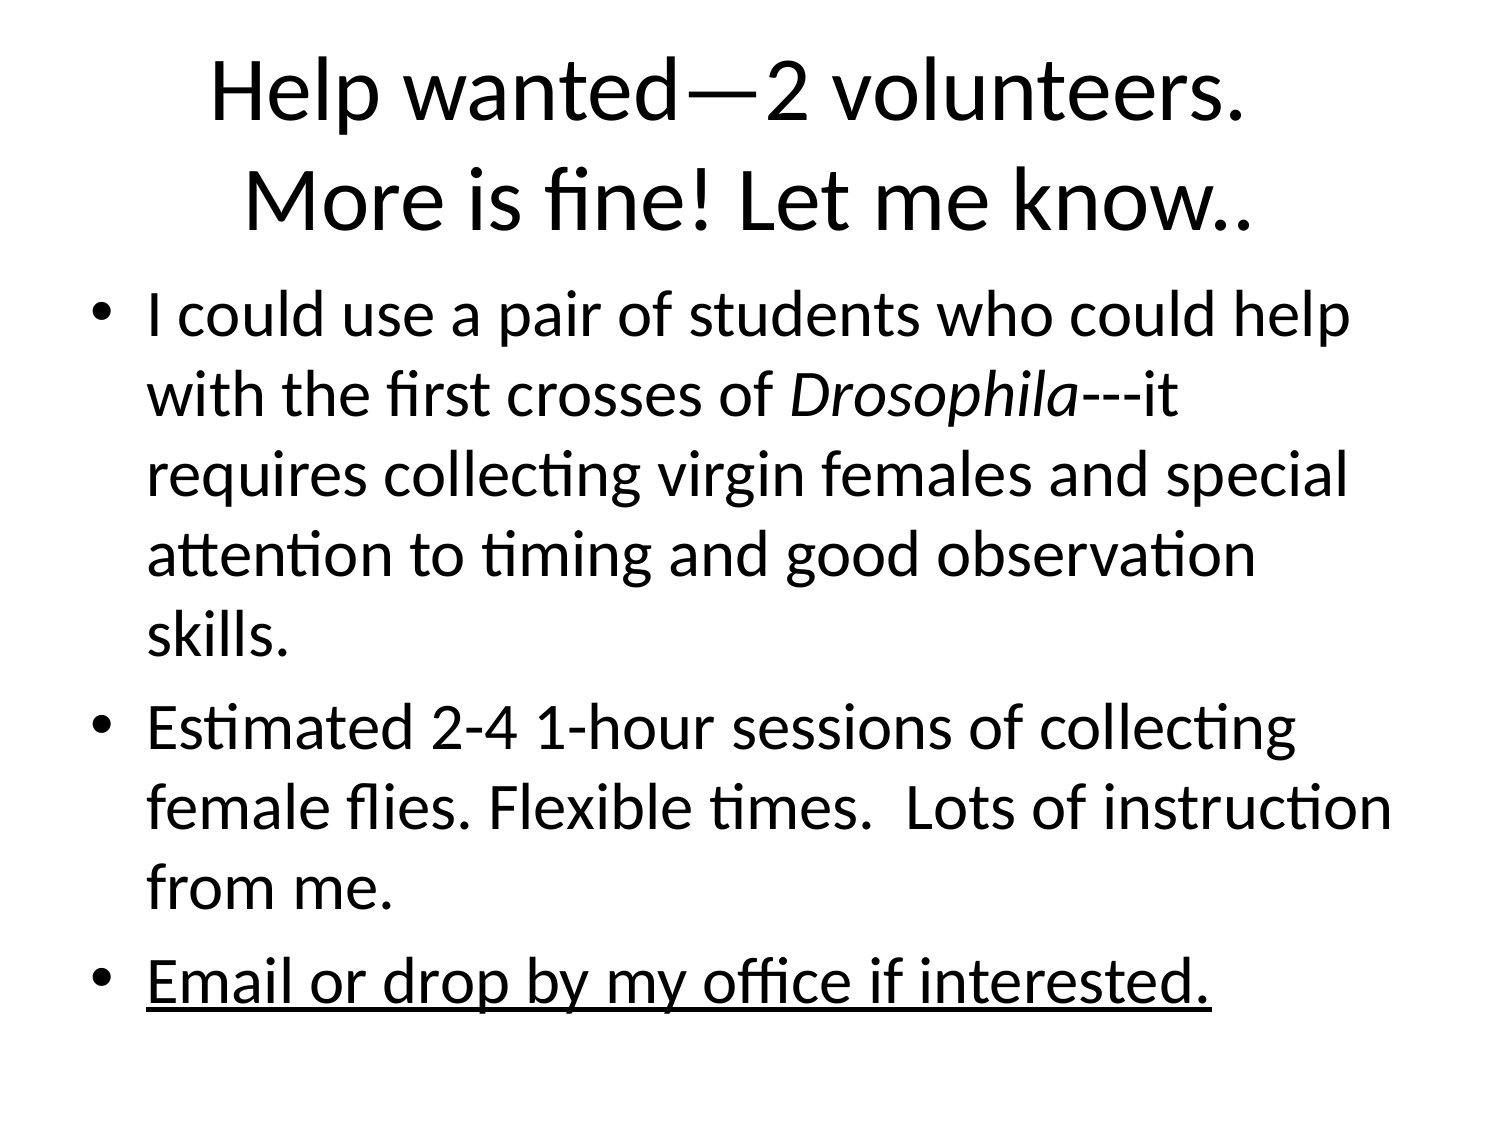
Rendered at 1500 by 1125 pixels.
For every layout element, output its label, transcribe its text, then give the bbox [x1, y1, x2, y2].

title Help wanted—2 volunteers. More is fine! Let me know.. [75, 45, 1425, 233]
list I could use a pair of students who could help with the first crosses of Drosophila---it requires collecting virgin females and special attention to timing and good observation skills. Estimated 2-4 1-hour sessions of collecting female flies. Flexible times. Lots of instruction from me. Email or drop by my office if interested. [75, 262, 1425, 1063]
